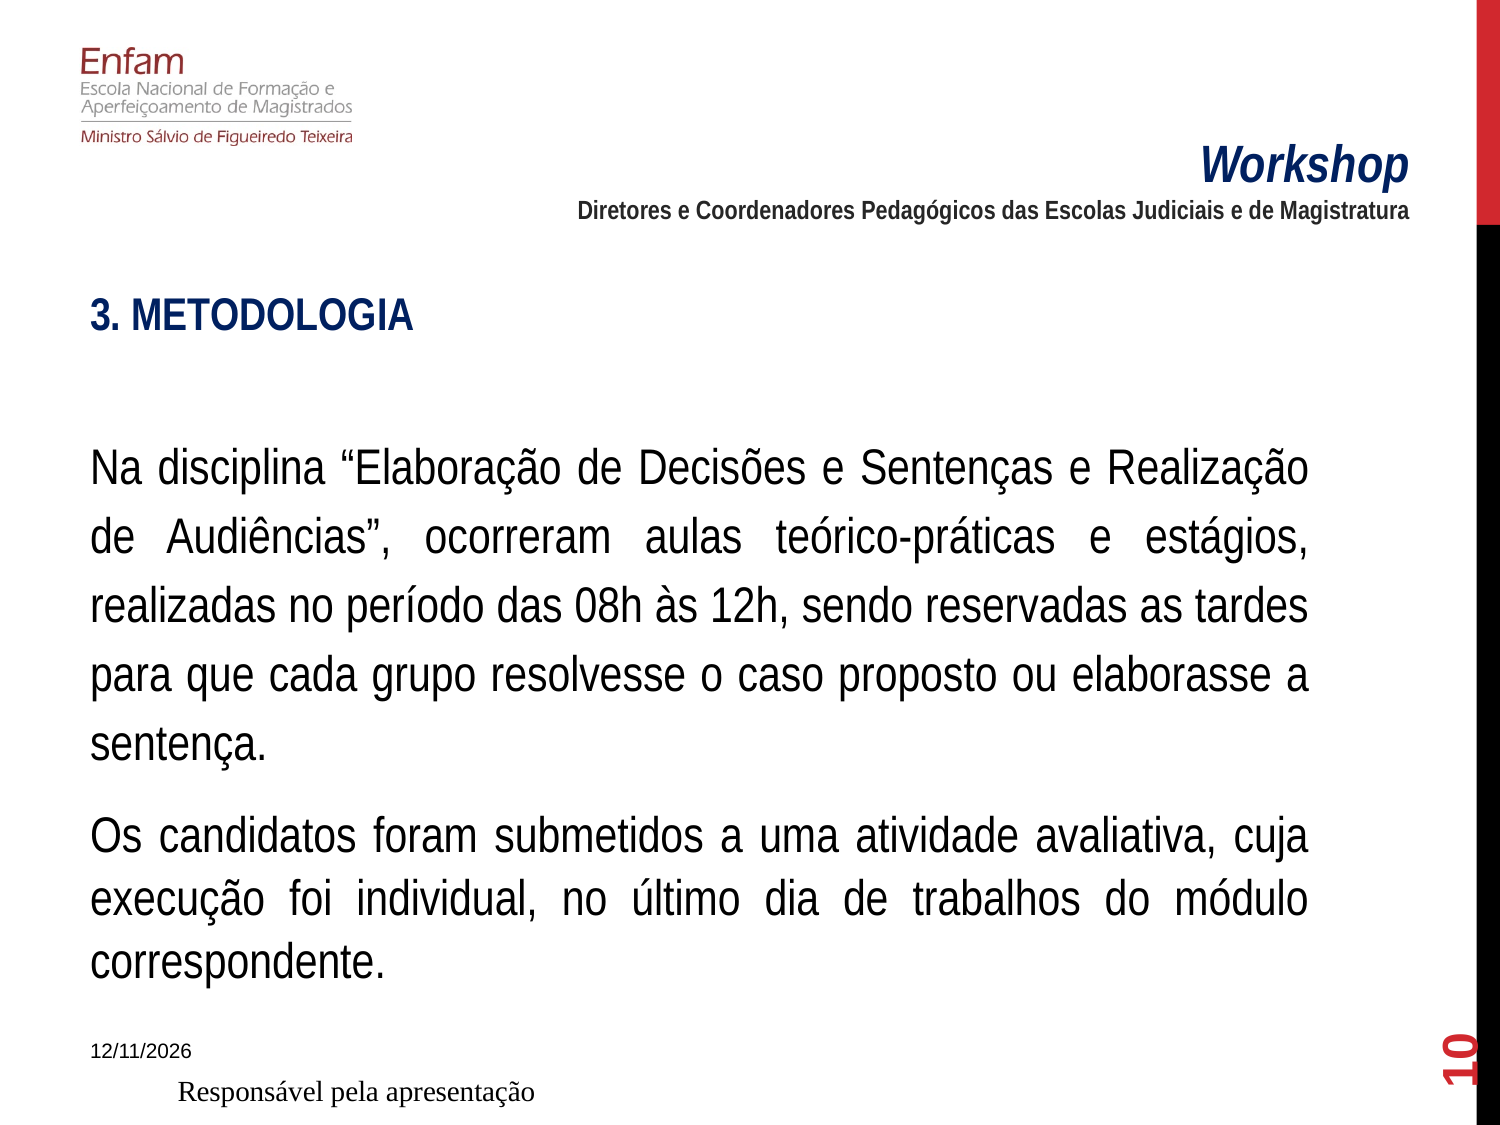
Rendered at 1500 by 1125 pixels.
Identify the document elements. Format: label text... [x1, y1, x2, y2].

picture [78, 46, 352, 146]
footer Responsável pela apresentação [75, 1065, 638, 1112]
text_box Workshop Diretores e Coordenadores Pedagógicos das Escolas Judiciais e de Magistratura [74, 45, 1425, 233]
list 3. METODOLOGIA Na disciplina “Elaboração de Decisões e Sentenças e Realização de Audiências”, ocorreram aulas teórico-práticas e estágios, realizadas no período das 08h às 12h, sendo reservadas as tardes para que cada grupo resolvesse o caso proposto ou elaborasse a sentença. Os candidatos foram submetidos a uma atividade avaliativa, cuja execução foi individual, no último dia de trabalhos do módulo correspondente. [75, 287, 1325, 1005]
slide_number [75, 1012, 638, 1063]
slide_number 10 [1427, 887, 1488, 1104]
